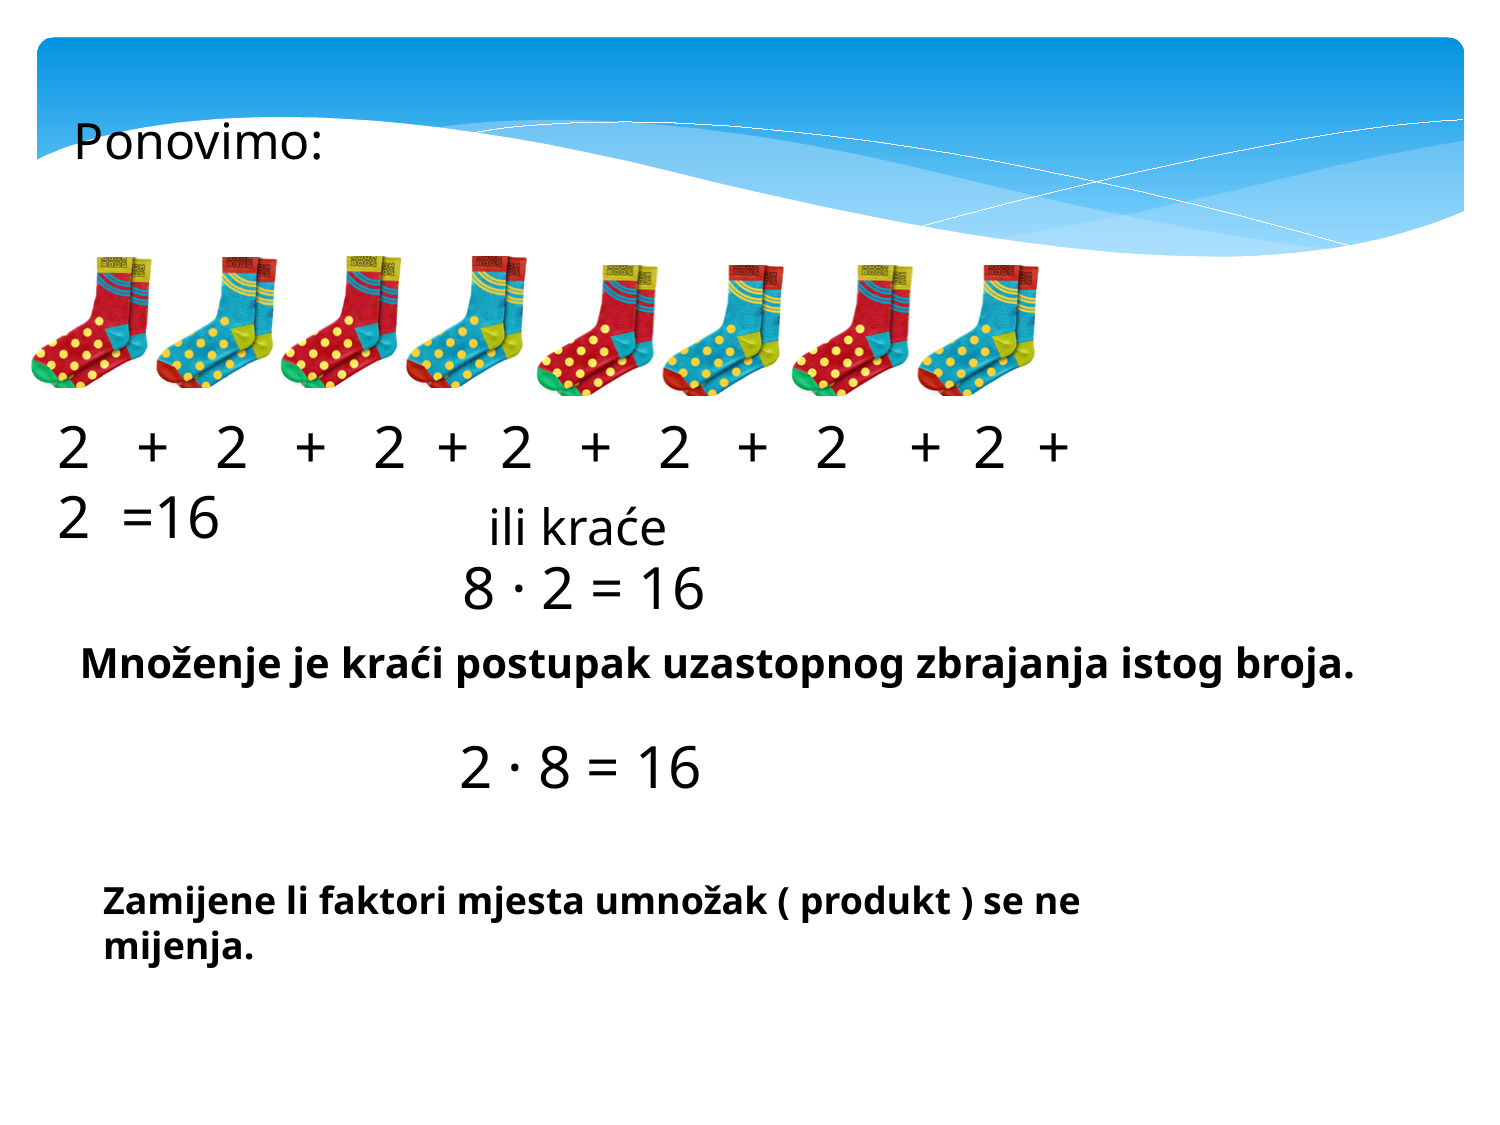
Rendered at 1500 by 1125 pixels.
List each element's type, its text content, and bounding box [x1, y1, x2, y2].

text_box 2 + 2 + 2 + 2 + 2 + 2 + 2 + 2 =16 [42, 402, 1128, 558]
text_box 2 · 8 = 16 [444, 722, 733, 808]
text_box Zamijene li faktori mjesta umnožak ( produkt ) se ne mijenja. [88, 869, 1223, 975]
picture [790, 264, 1041, 397]
picture [534, 264, 785, 397]
picture [29, 256, 529, 388]
text_box Ponovimo: [59, 101, 499, 177]
text_box 8 · 2 = 16 [447, 498, 793, 629]
text_box Množenje je kraći postupak uzastopnog zbrajanja istog broja. [64, 629, 1400, 695]
text_box ili kraće [474, 488, 752, 563]
